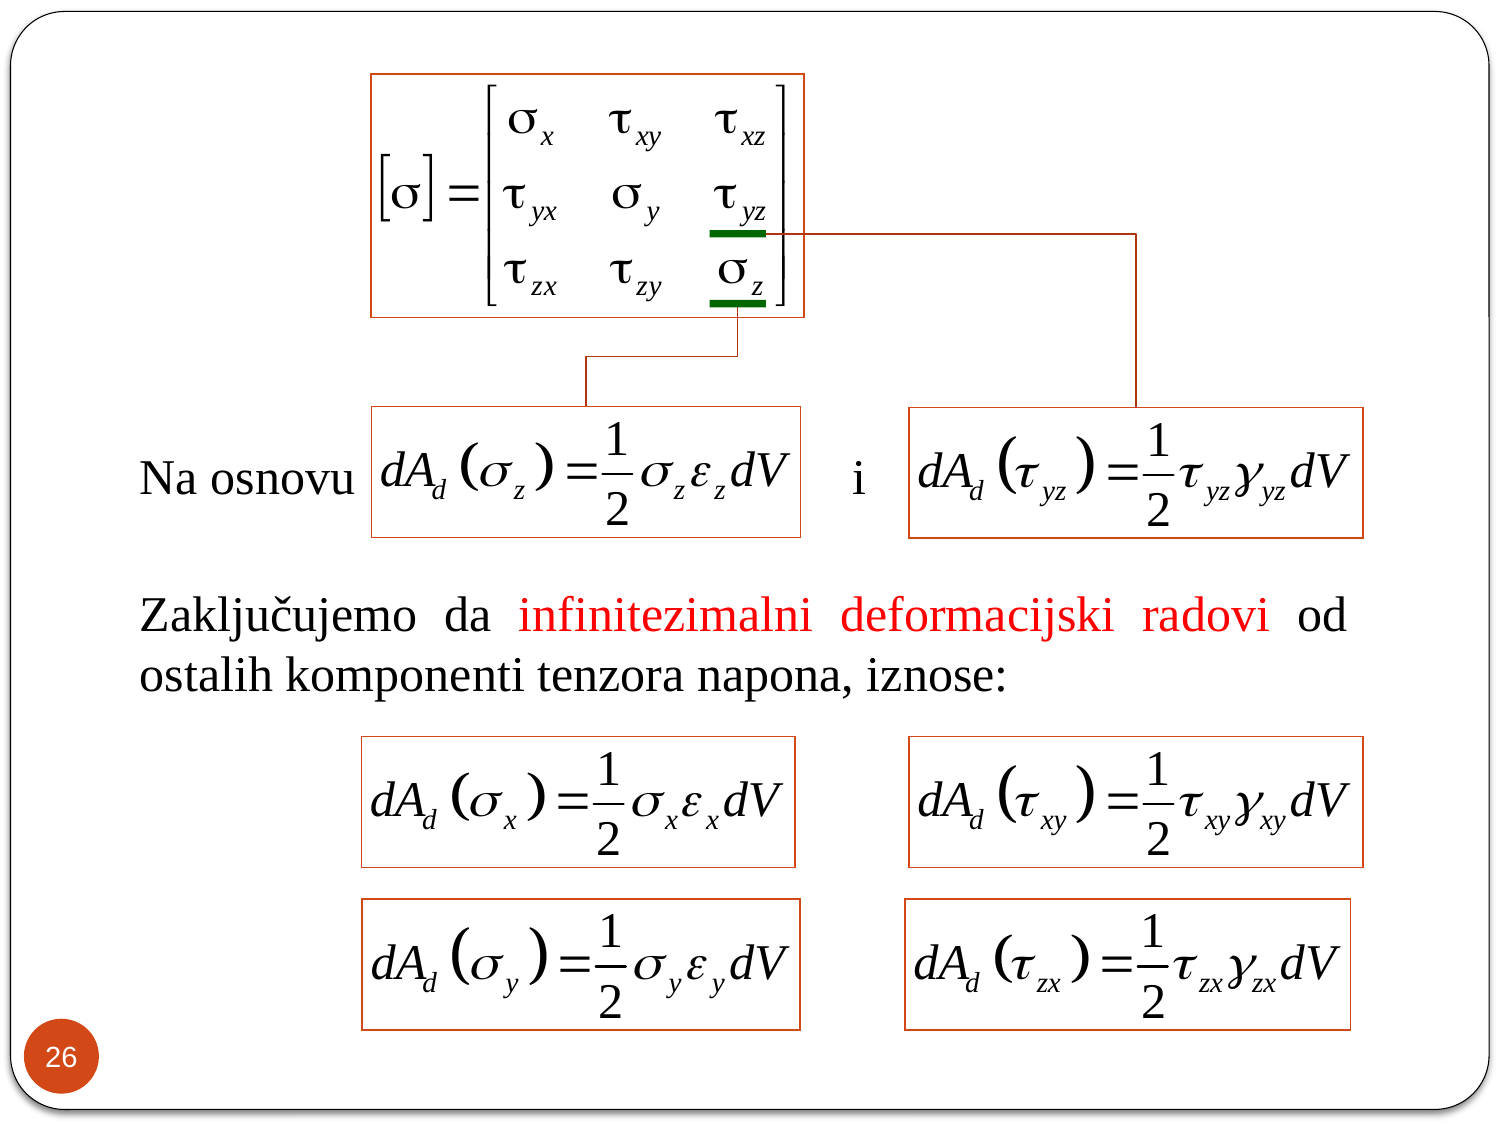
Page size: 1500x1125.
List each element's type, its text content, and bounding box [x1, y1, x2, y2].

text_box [362, 899, 800, 1030]
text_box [611, 281, 713, 405]
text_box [362, 737, 795, 867]
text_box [371, 407, 801, 537]
text_box i [837, 437, 900, 513]
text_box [905, 899, 1351, 1030]
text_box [371, 74, 804, 317]
slide_number 26 [23, 1018, 99, 1094]
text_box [909, 737, 1363, 867]
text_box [909, 408, 1363, 538]
text_box Na osnovu [125, 436, 366, 512]
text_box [765, 233, 1137, 409]
text_box Zaključujemo da infinitezimalni deformacijski radovi od ostalih komponenti tenzora napona, iznose: [125, 574, 1363, 709]
